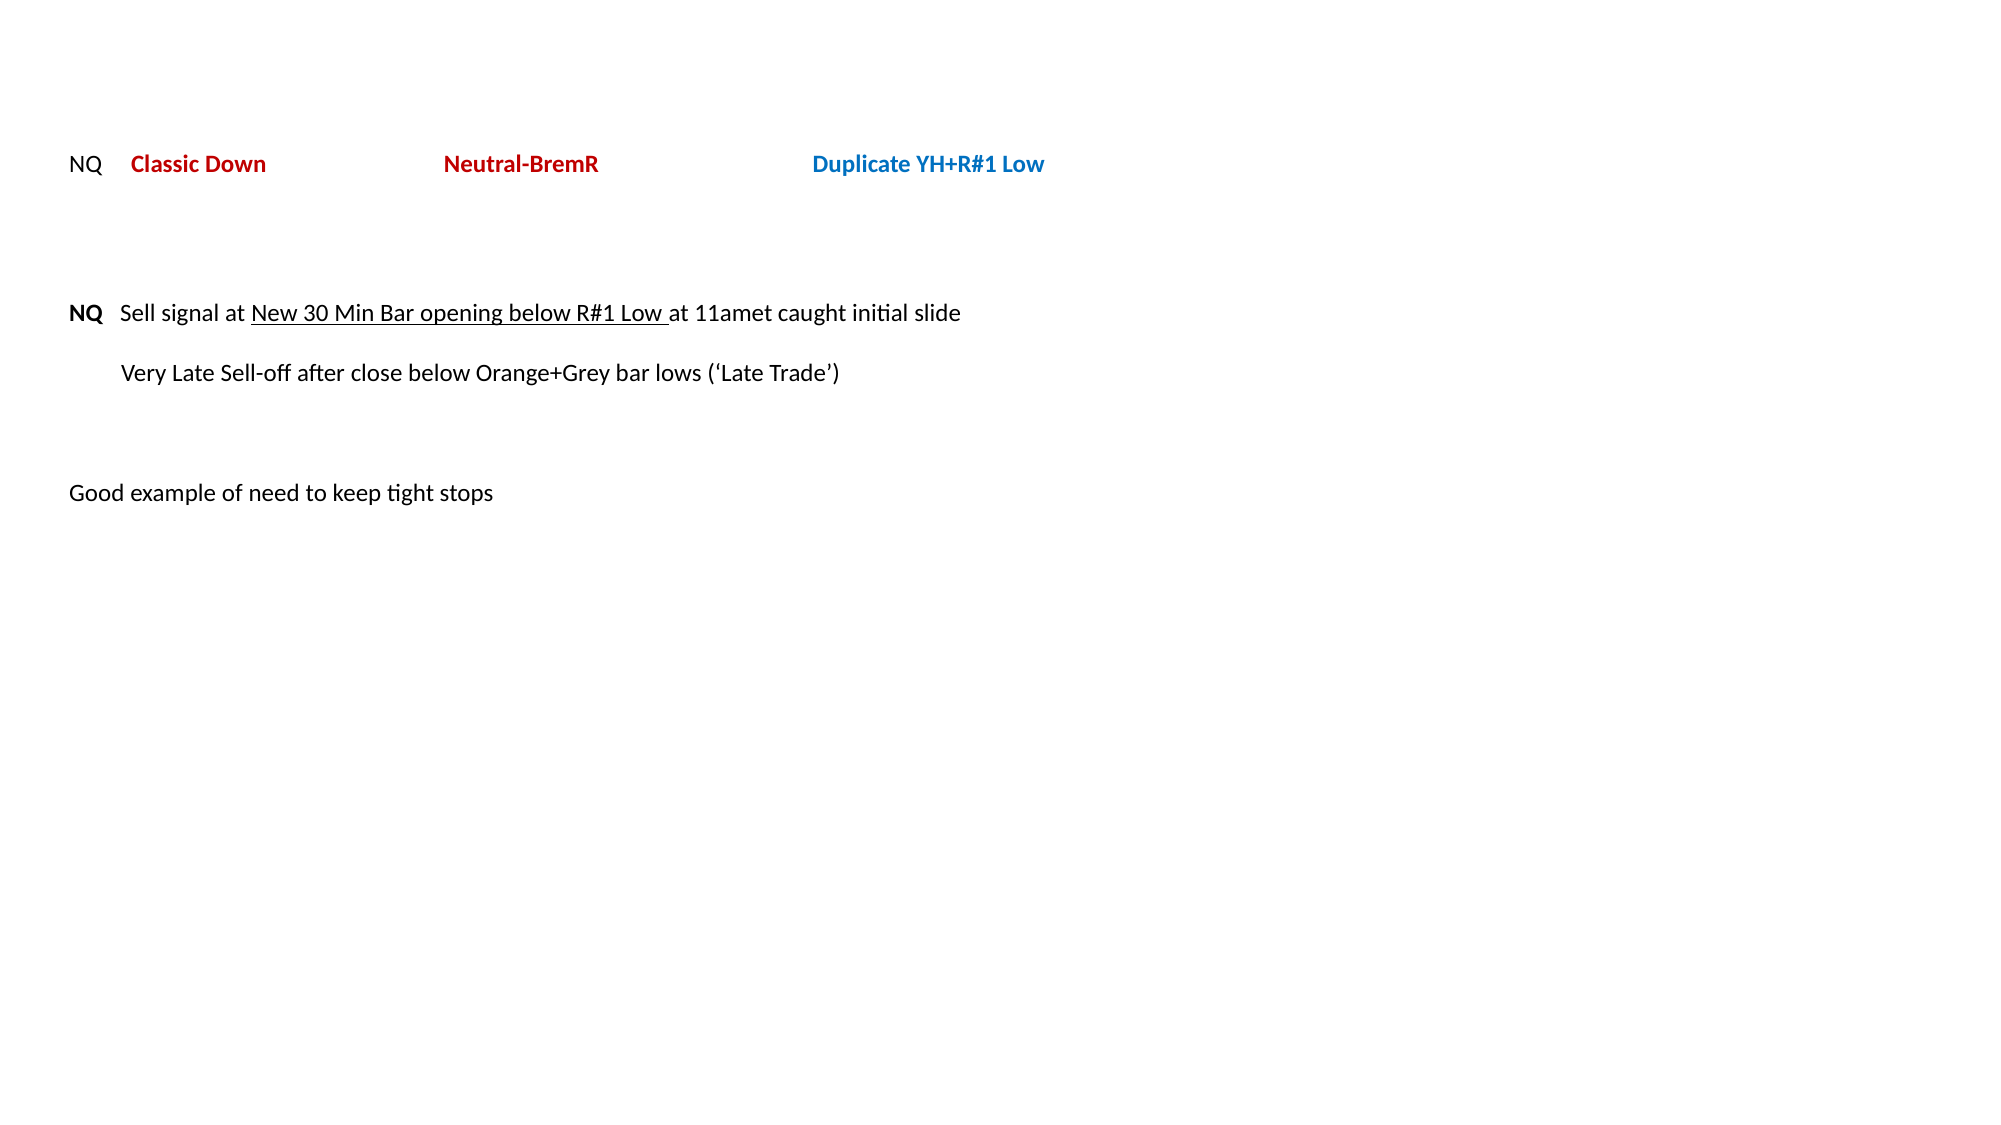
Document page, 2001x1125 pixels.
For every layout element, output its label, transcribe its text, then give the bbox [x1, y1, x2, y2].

text_box NQ Classic Down Neutral-BremR Duplicate YH+R#1 Low NQ Sell signal at New 30 Min Bar opening below R#1 Low at 11amet caught initial slide Very Late Sell-off after close below Orange+Grey bar lows (‘Late Trade’) Good example of need to keep tight stops [54, 109, 1948, 559]
